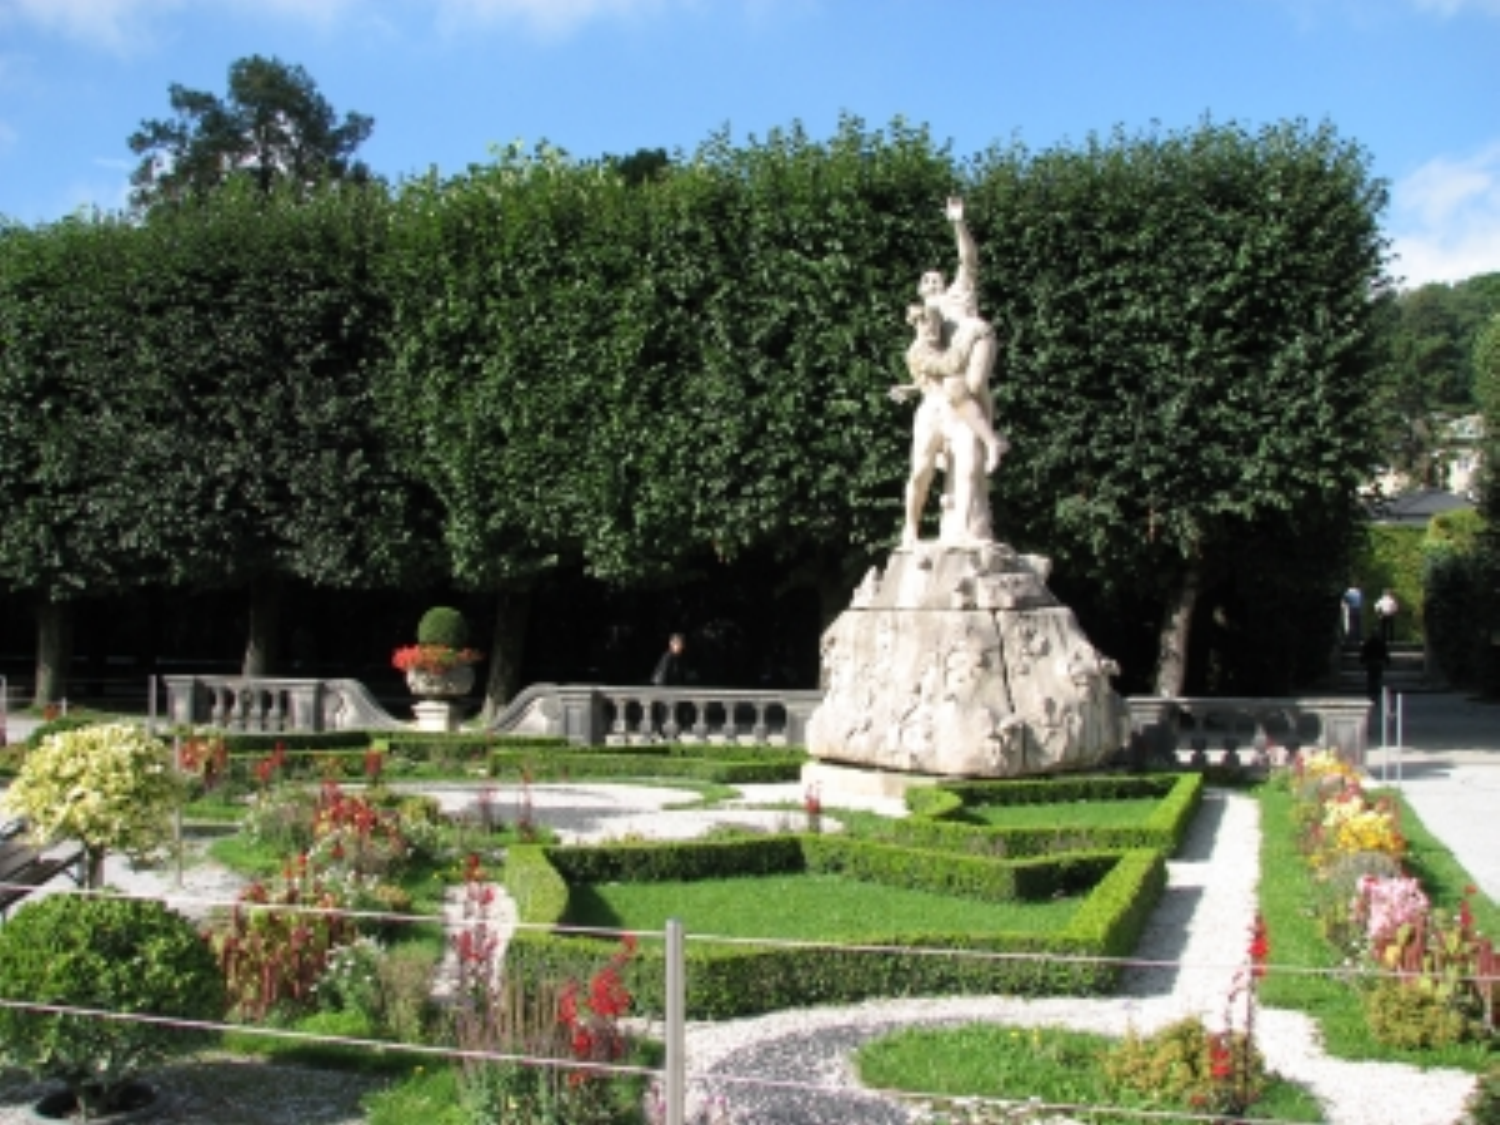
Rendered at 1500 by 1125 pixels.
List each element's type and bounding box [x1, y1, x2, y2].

list [0, 0, 1500, 1125]
